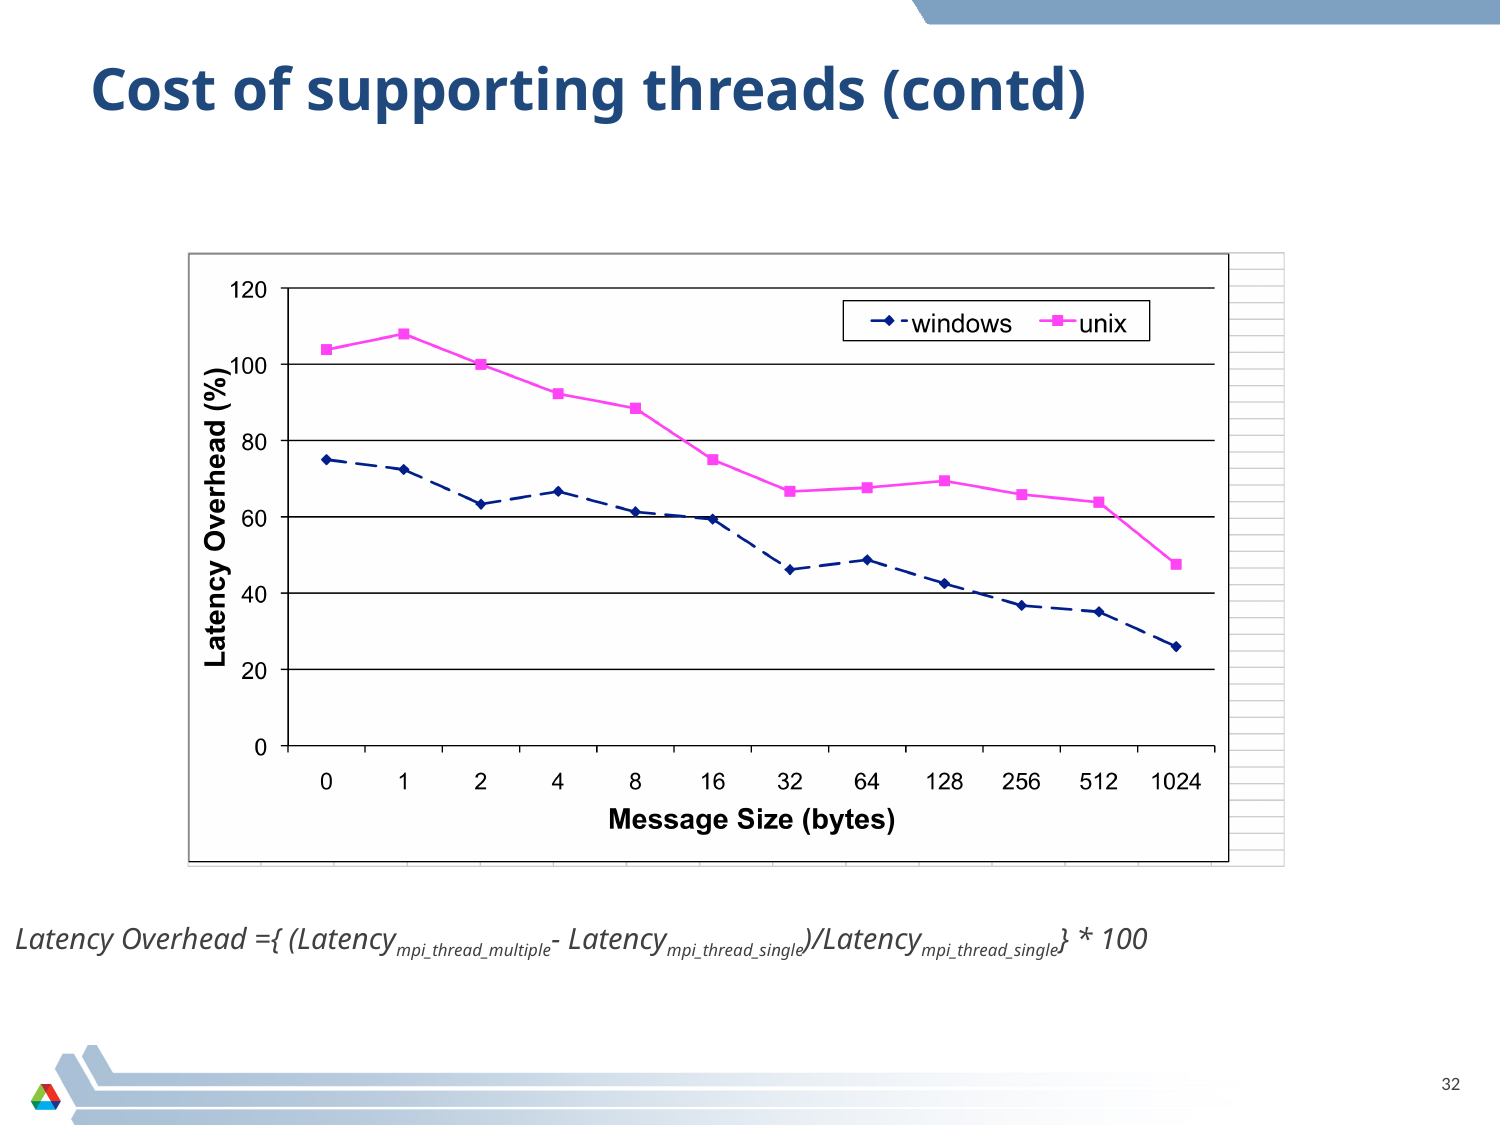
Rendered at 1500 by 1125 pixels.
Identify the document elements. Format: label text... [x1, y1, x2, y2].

picture [0, 1037, 1500, 1125]
slide_number 32 [1412, 1064, 1476, 1125]
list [187, 252, 1285, 867]
text_box Latency Overhead ={ (Latencympi_thread_multiple- Latencympi_thread_single)/Latencympi_thread_single} * 100 [0, 912, 1463, 967]
picture [0, 0, 1500, 26]
title Cost of supporting threads (contd) [75, 45, 1425, 233]
